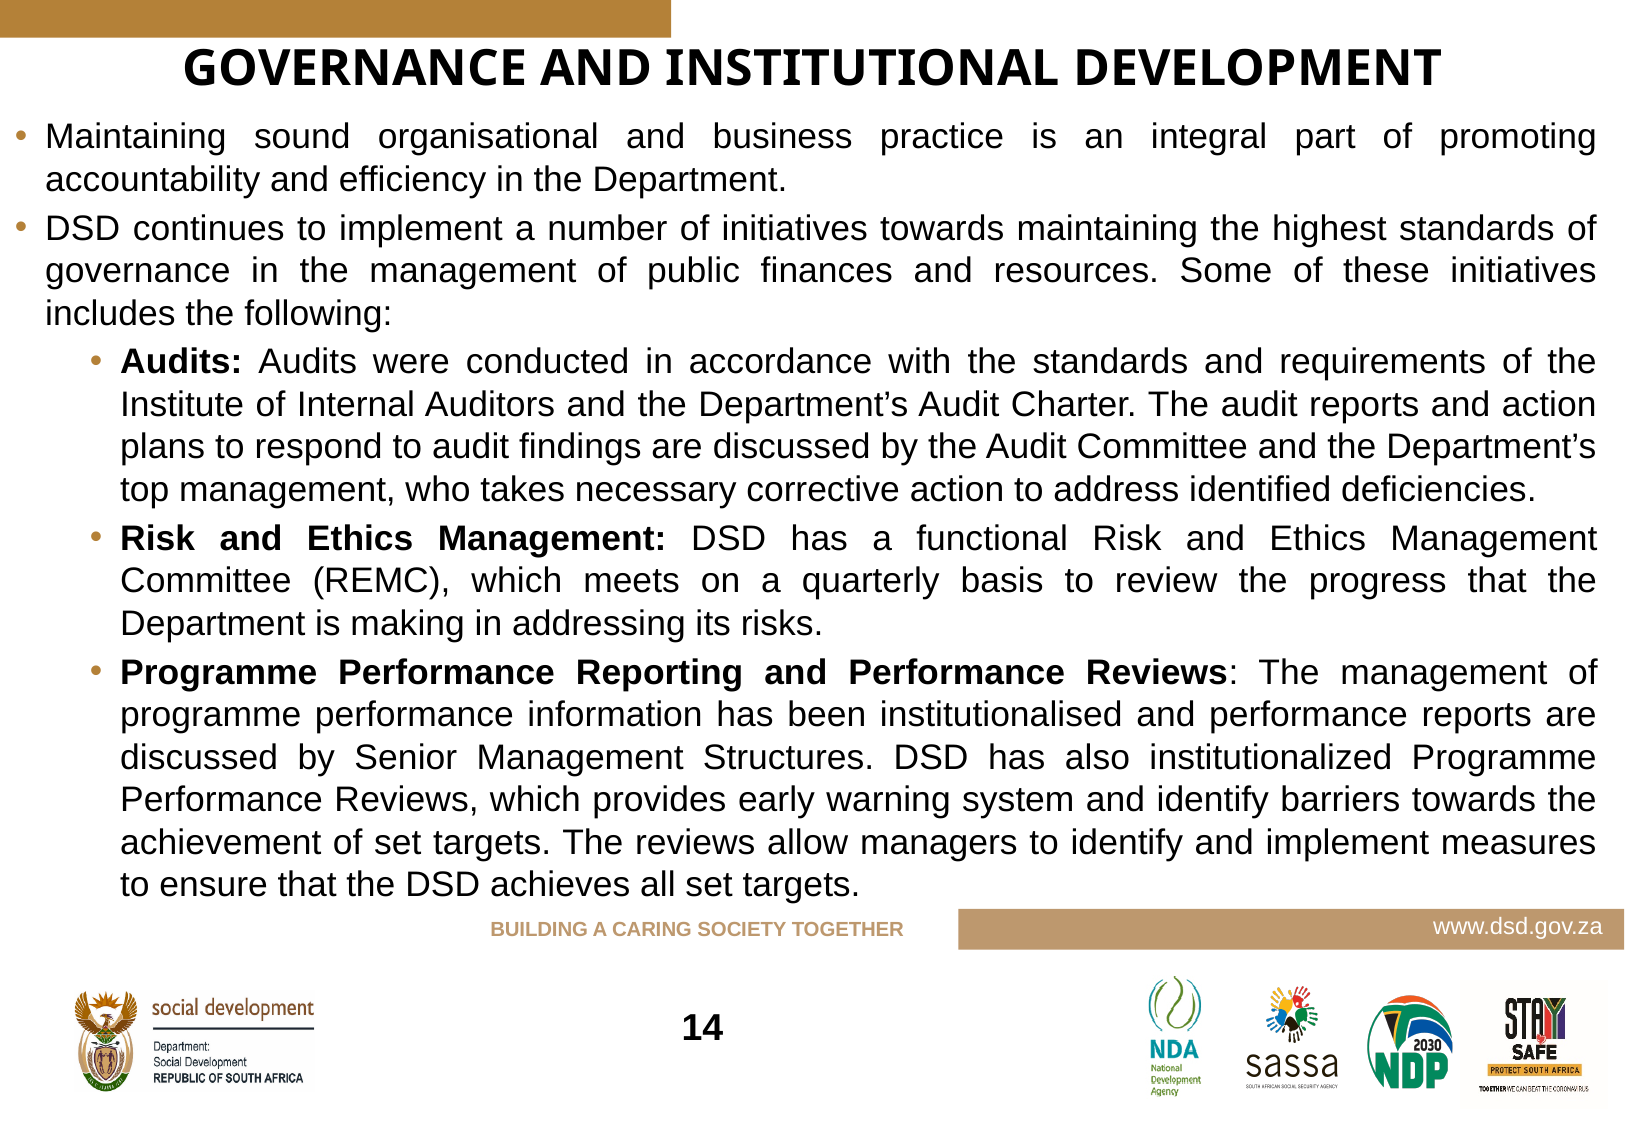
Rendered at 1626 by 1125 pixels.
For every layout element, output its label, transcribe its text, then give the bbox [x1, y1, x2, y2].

slide_number 14 [512, 996, 893, 1056]
picture [70, 964, 319, 1125]
text_box Maintaining sound organisational and business practice is an integral part of promoting accountability and efficiency in the Department. DSD continues to implement a number of initiatives towards maintaining the highest standards of governance in the management of public finances and resources. Some of these initiatives includes the following: Audits: Audits were conducted in accordance with the standards and requirements of the Institute of Internal Auditors and the Department’s Audit Charter. The audit reports and action plans to respond to audit findings are discussed by the Audit Committee and the Department’s top management, who takes necessary corrective action to address identified deficiencies. Risk and Ethics Management: DSD has a functional Risk and Ethics Management Committee (REMC), which meets on a quarterly basis to review the progress that the Department is making in addressing its risks. Programme Performance Reporting and Performance Reviews: The management of programme performance information has been institutionalised and performance reports are discussed by Senior Management Structures. DSD has also institutionalized Programme Performance Reviews, which provides early warning system and identify barriers towards the achievement of set targets. The reviews allow managers to identify and implement measures to ensure that the DSD achieves all set targets. [0, 106, 1613, 960]
text_box GOVERNANCE AND INSTITUTIONAL DEVELOPMENT [0, 24, 1625, 106]
picture [1137, 967, 1211, 1105]
picture [1460, 980, 1608, 1109]
